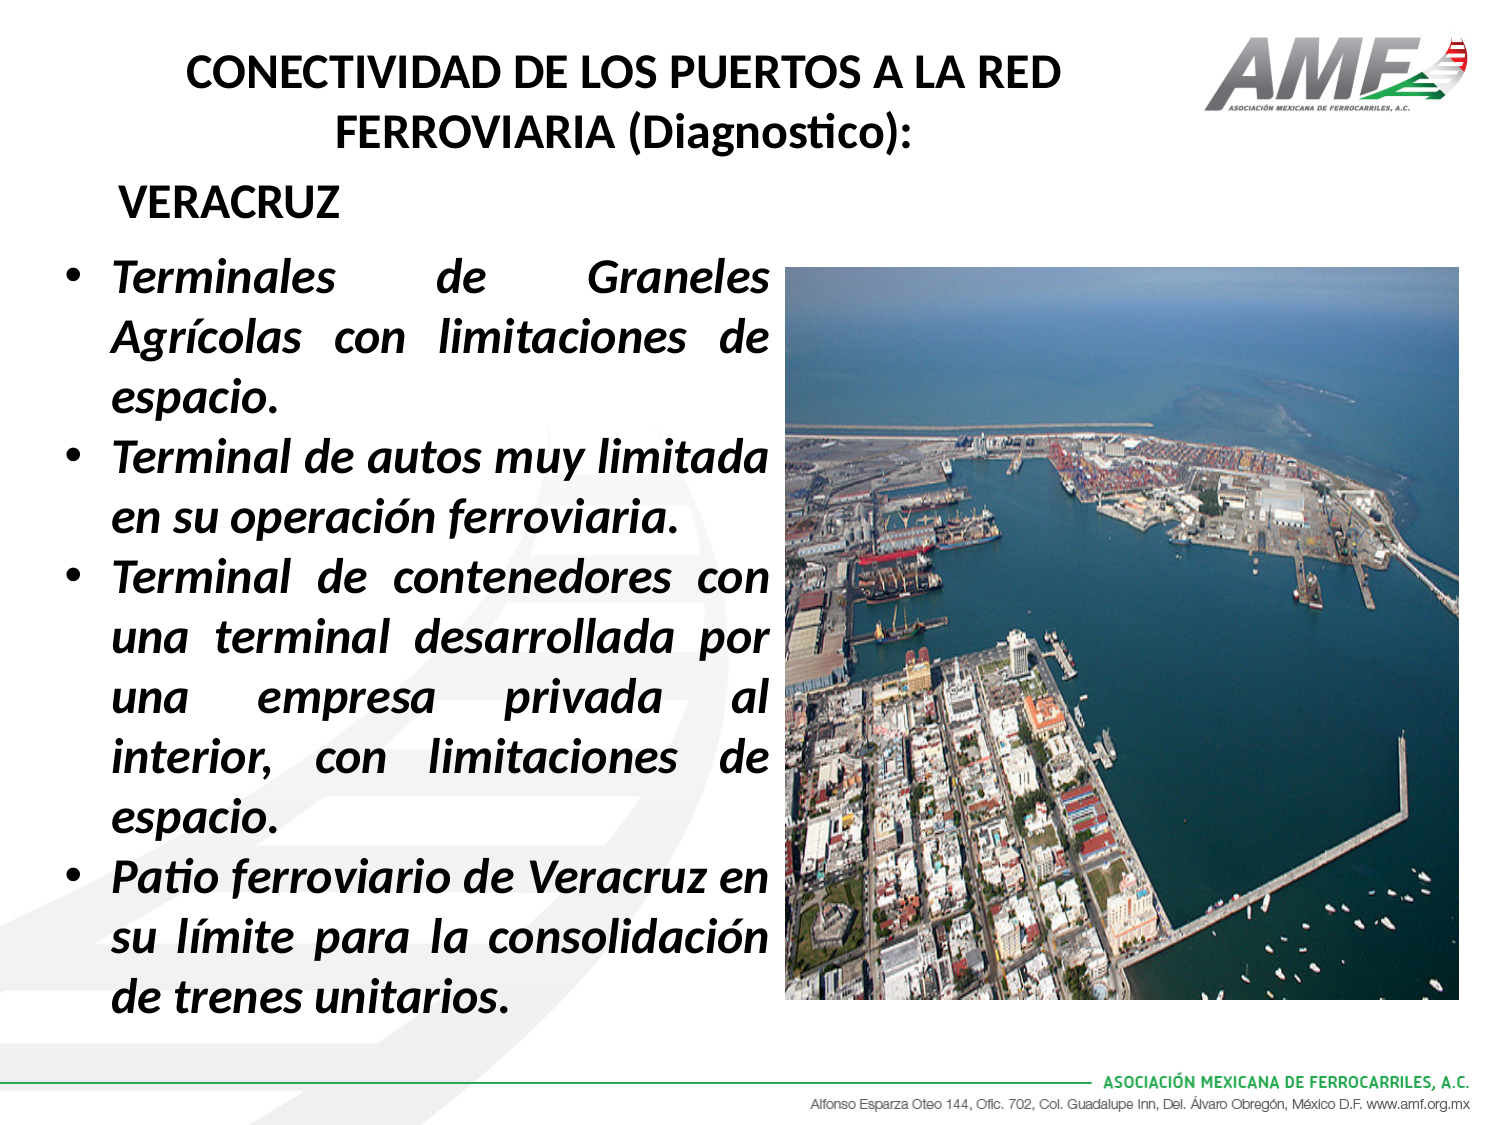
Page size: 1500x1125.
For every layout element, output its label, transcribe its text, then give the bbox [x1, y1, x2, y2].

text_box CONECTIVIDAD DE LOS PUERTOS A LA RED FERROVIARIA (Diagnostico): [49, 30, 1199, 166]
text_box Terminales de Graneles Agrícolas con limitaciones de espacio. Terminal de autos muy limitada en su operación ferroviaria. Terminal de contenedores con una terminal desarrollada por una empresa privada al interior, con limitaciones de espacio. Patio ferroviario de Veracruz en su límite para la consolidación de trenes unitarios. [49, 236, 786, 1032]
text_box VERACRUZ [103, 160, 694, 236]
picture [0, 0, 1500, 1125]
